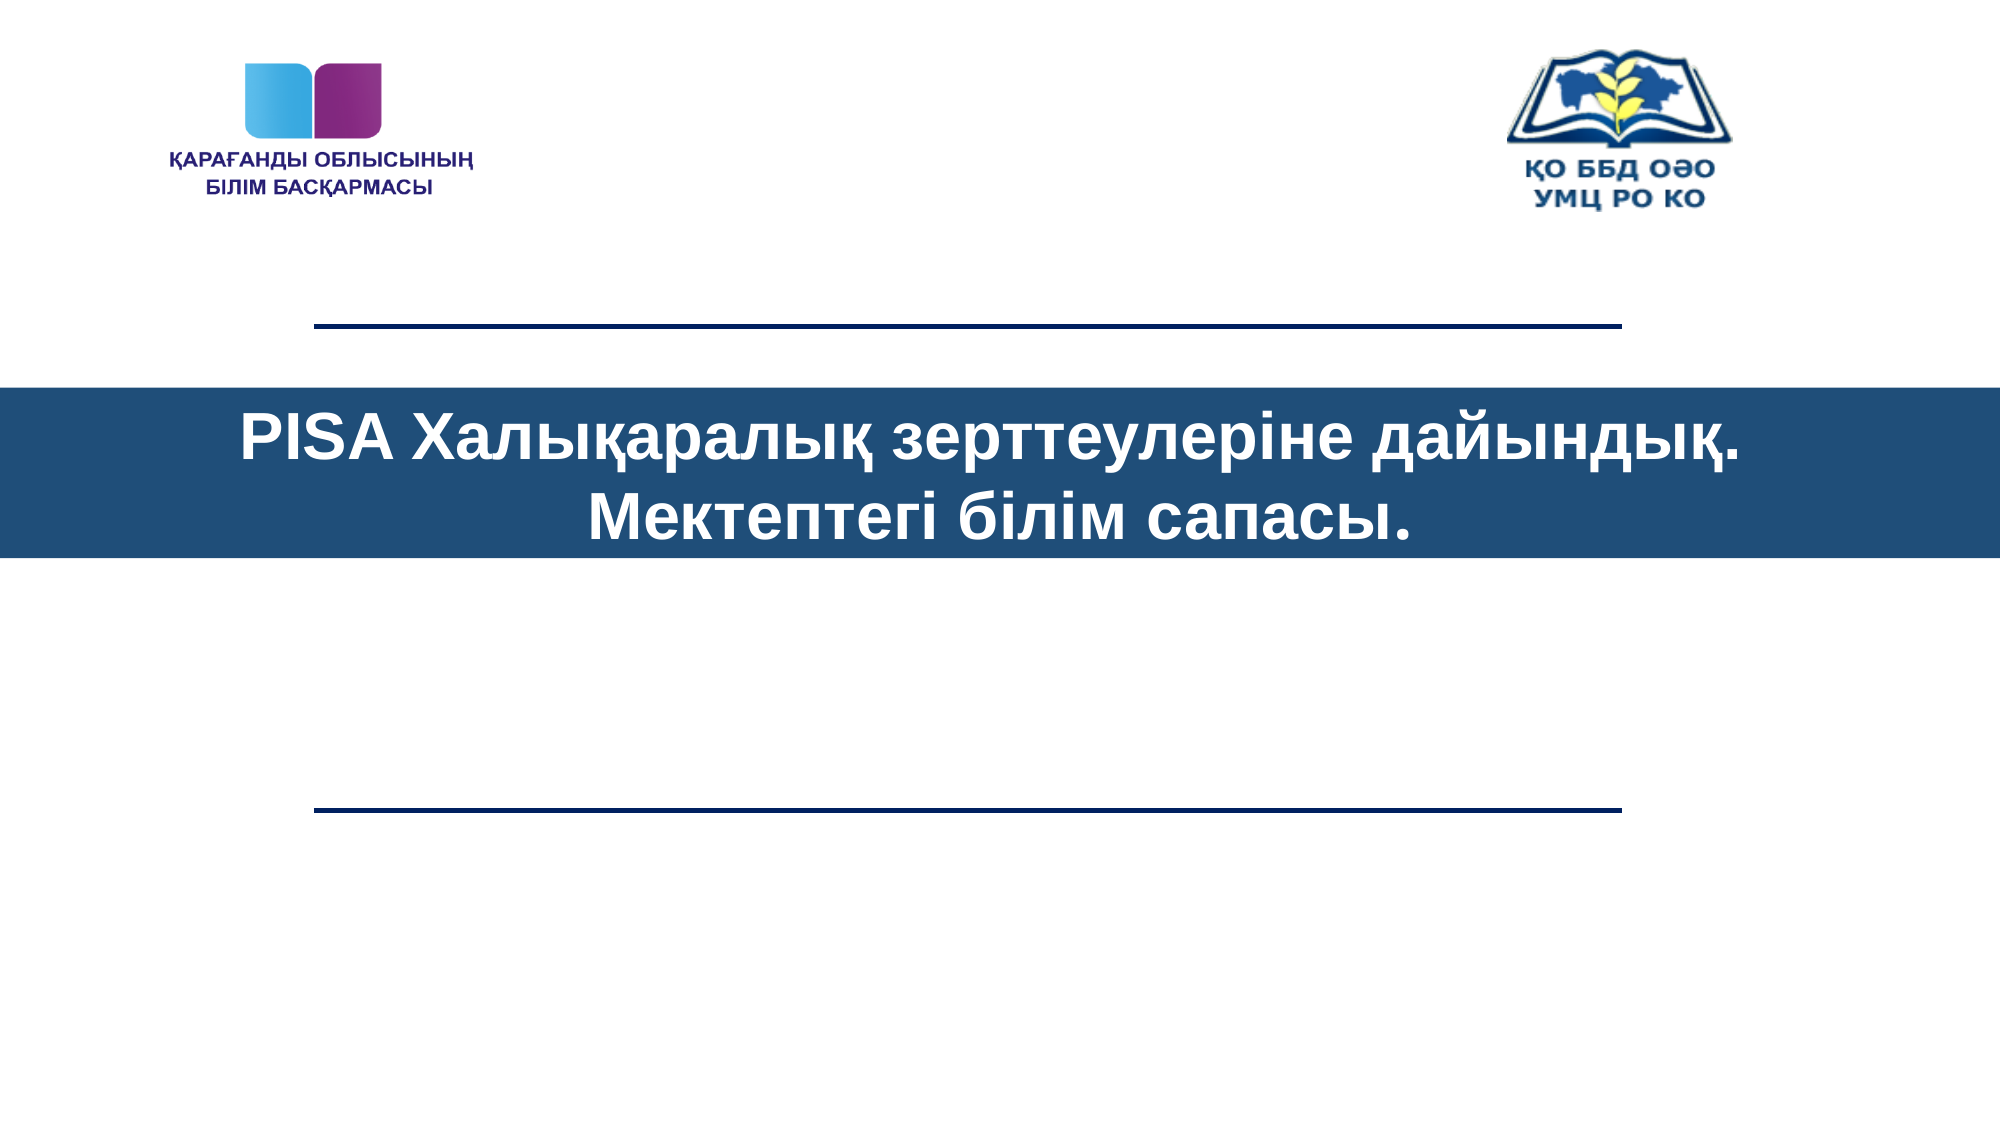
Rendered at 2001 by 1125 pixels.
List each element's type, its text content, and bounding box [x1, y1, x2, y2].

text_box PISA Халықаралық зерттеулеріне дайындық. Мектептегі білім сапасы. [0, 387, 2000, 559]
picture [1507, 49, 1733, 212]
picture [161, 46, 481, 212]
